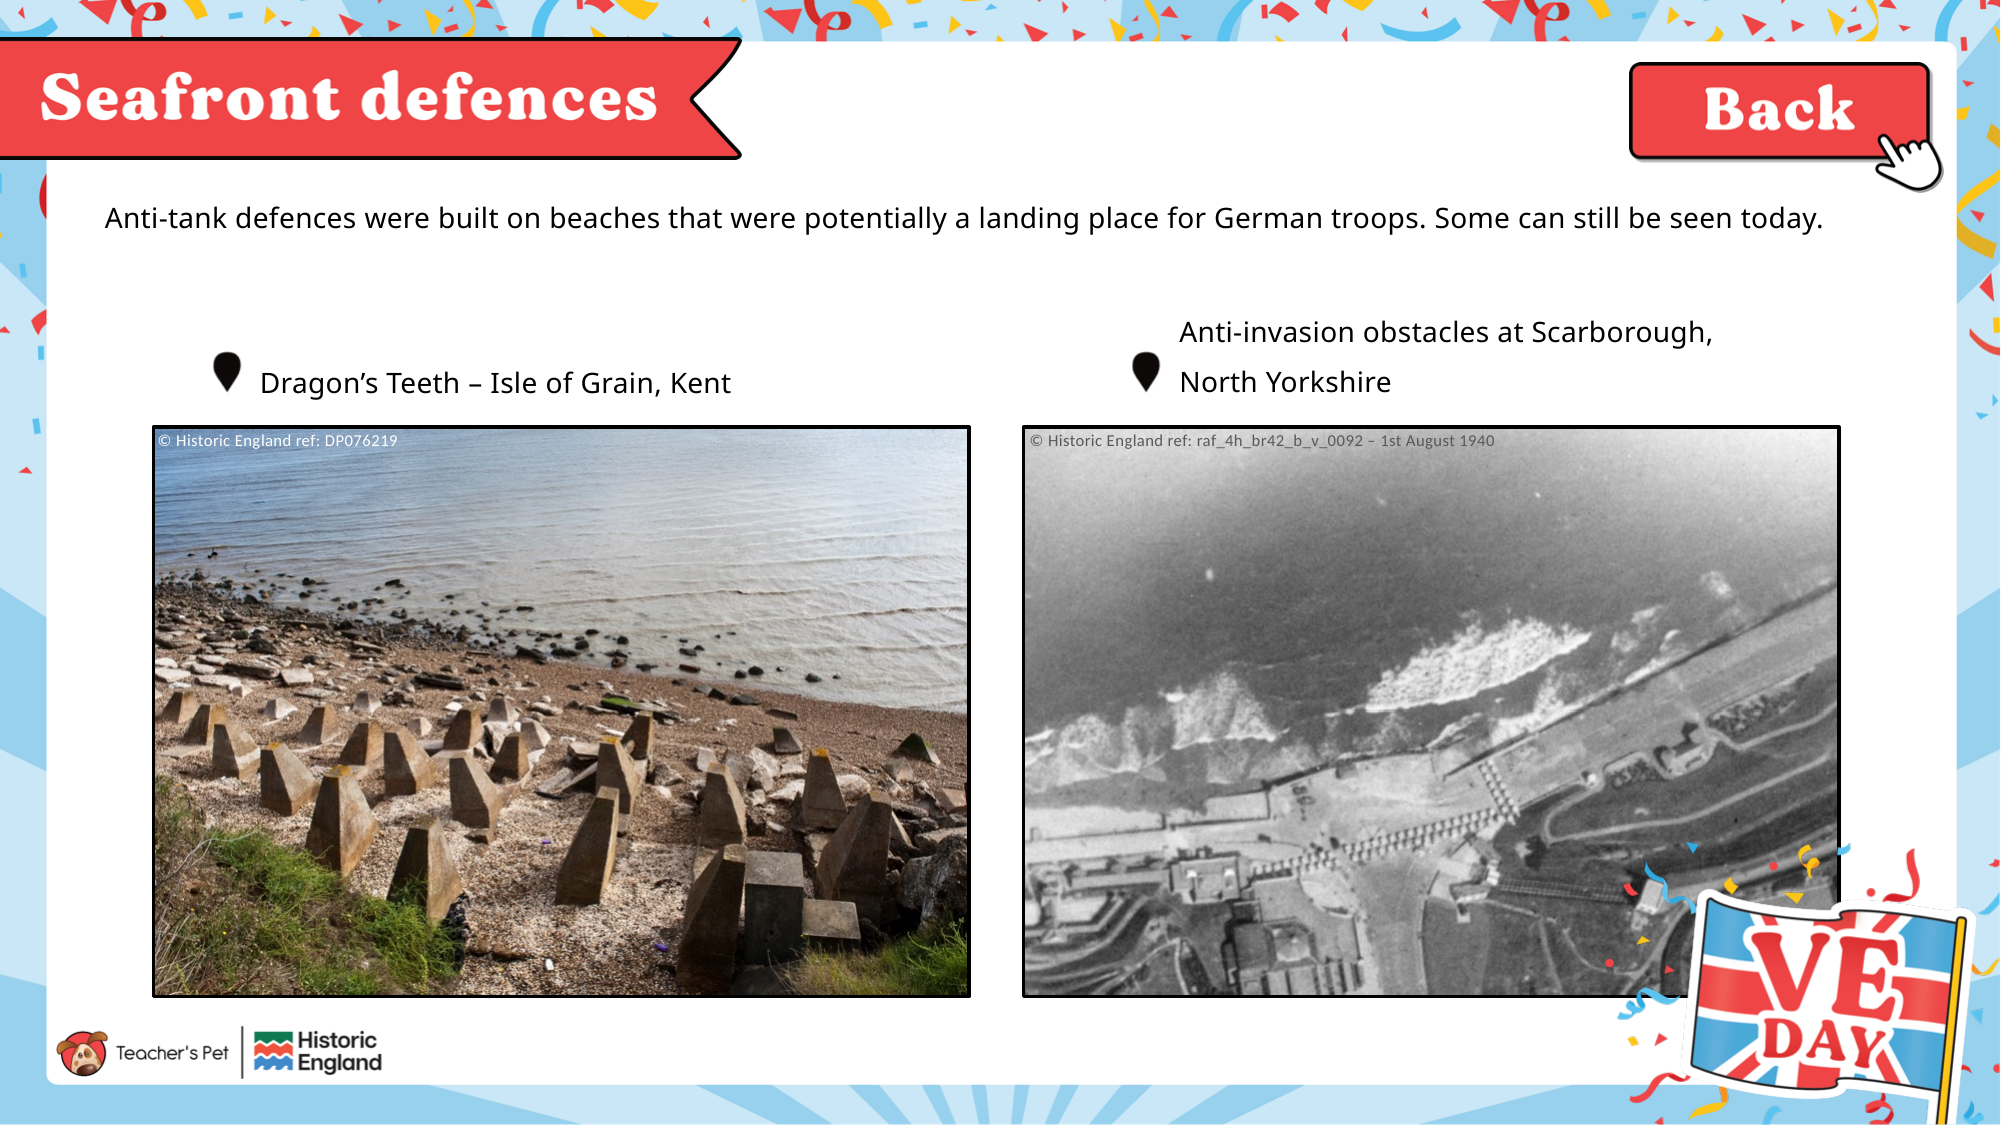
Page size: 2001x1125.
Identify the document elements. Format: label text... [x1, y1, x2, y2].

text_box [142, 422, 968, 996]
text_box Anti-tank defences were built on beaches that were potentially a landing place for German troops. Some can still be seen today. [89, 176, 1846, 242]
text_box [1014, 421, 1838, 995]
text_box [206, 340, 917, 404]
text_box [1126, 289, 1808, 404]
picture [0, 0, 2001, 1125]
